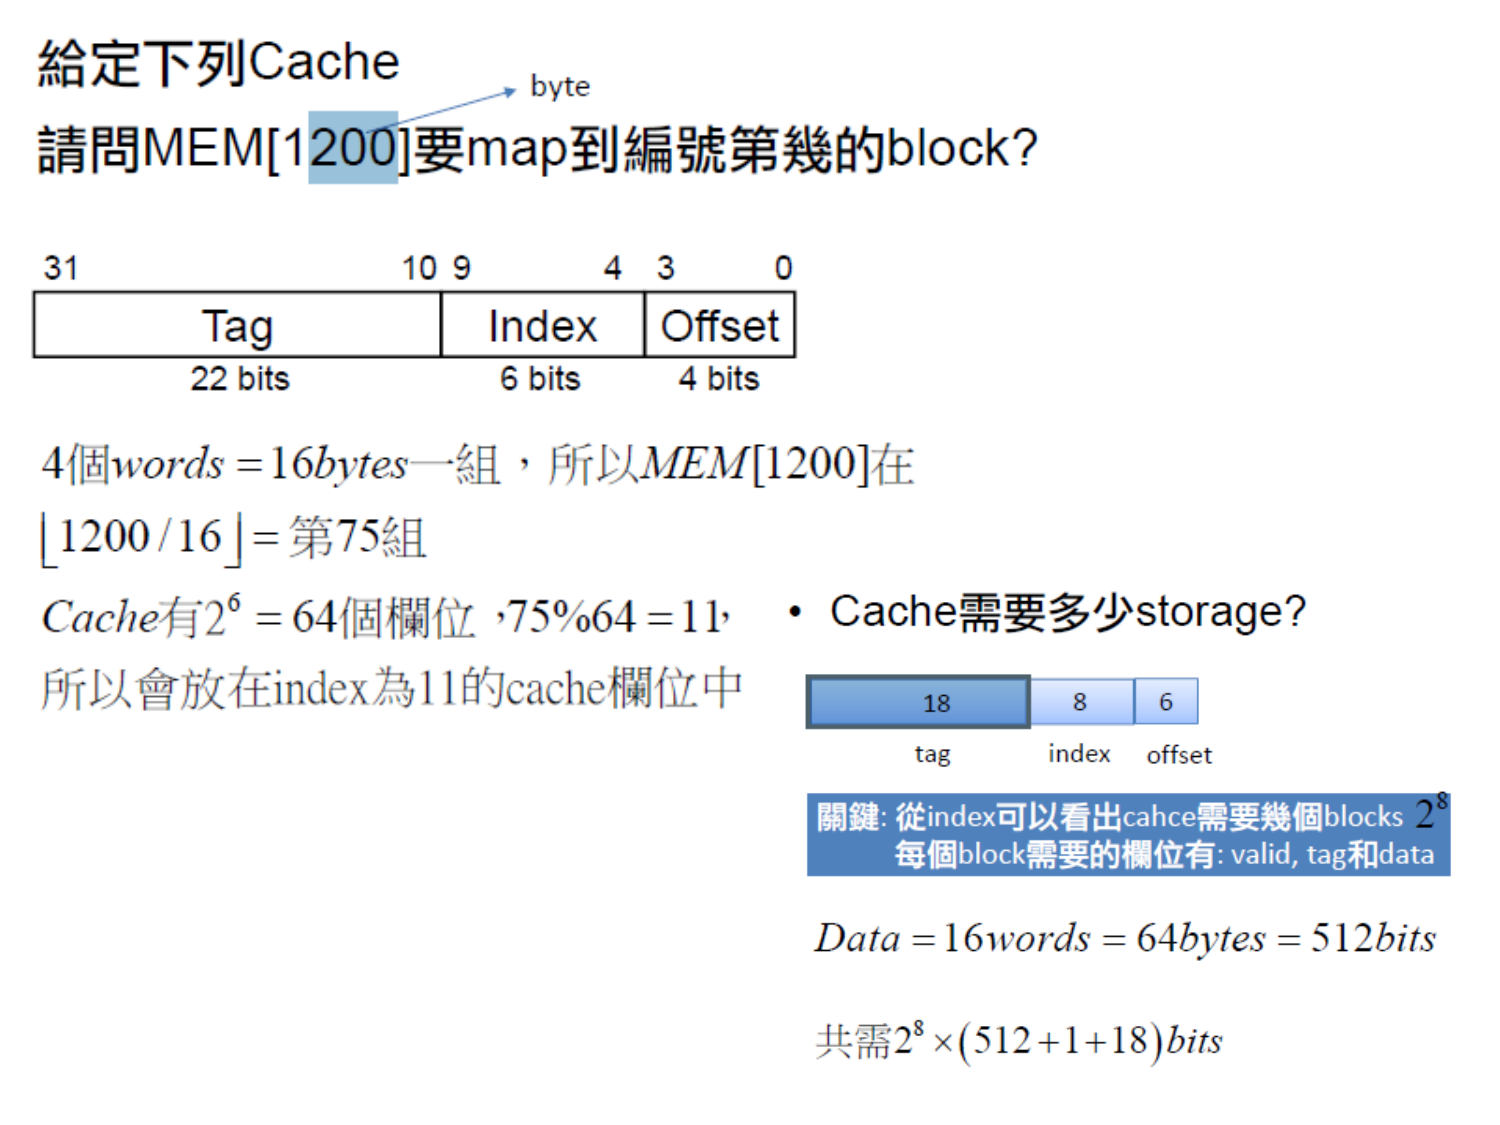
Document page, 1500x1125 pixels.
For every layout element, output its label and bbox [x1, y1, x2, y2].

list [0, 0, 1052, 757]
picture [773, 562, 1462, 1098]
